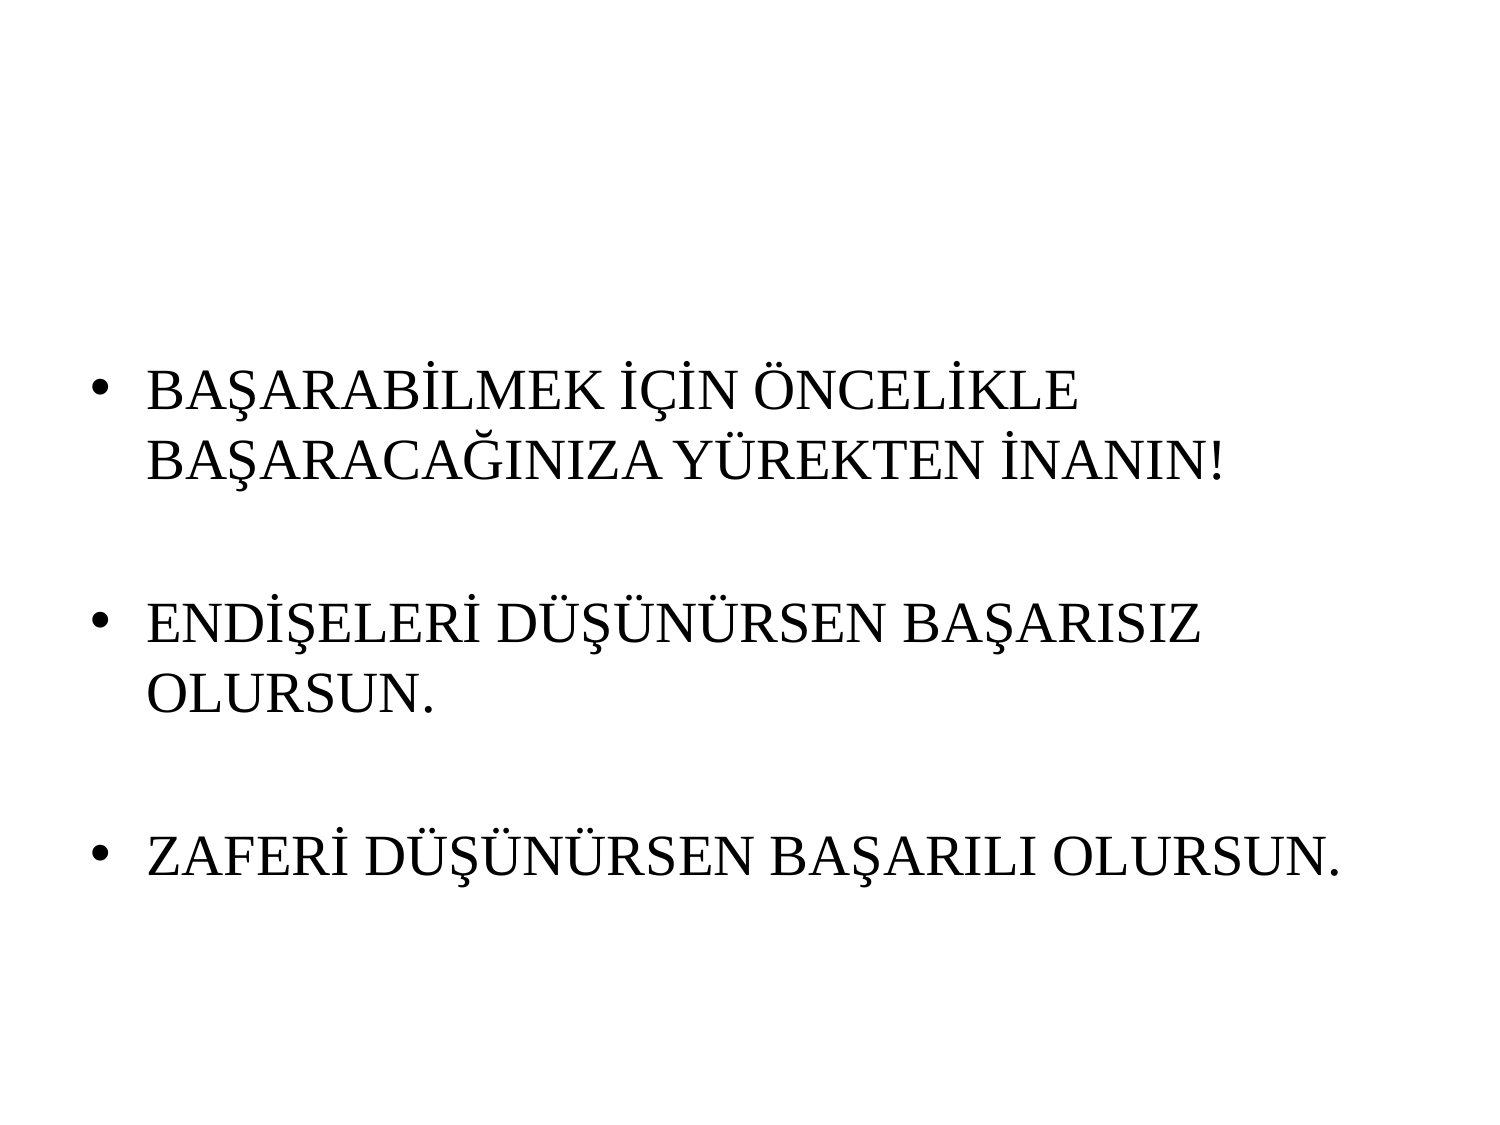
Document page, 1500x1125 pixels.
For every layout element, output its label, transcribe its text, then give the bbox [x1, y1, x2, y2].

list BAŞARABİLMEK İÇİN ÖNCELİKLE BAŞARACAĞINIZA YÜREKTEN İNANIN! ENDİŞELERİ DÜŞÜNÜRSEN BAŞARISIZ OLURSUN. ZAFERİ DÜŞÜNÜRSEN BAŞARILI OLURSUN. [75, 262, 1425, 1005]
